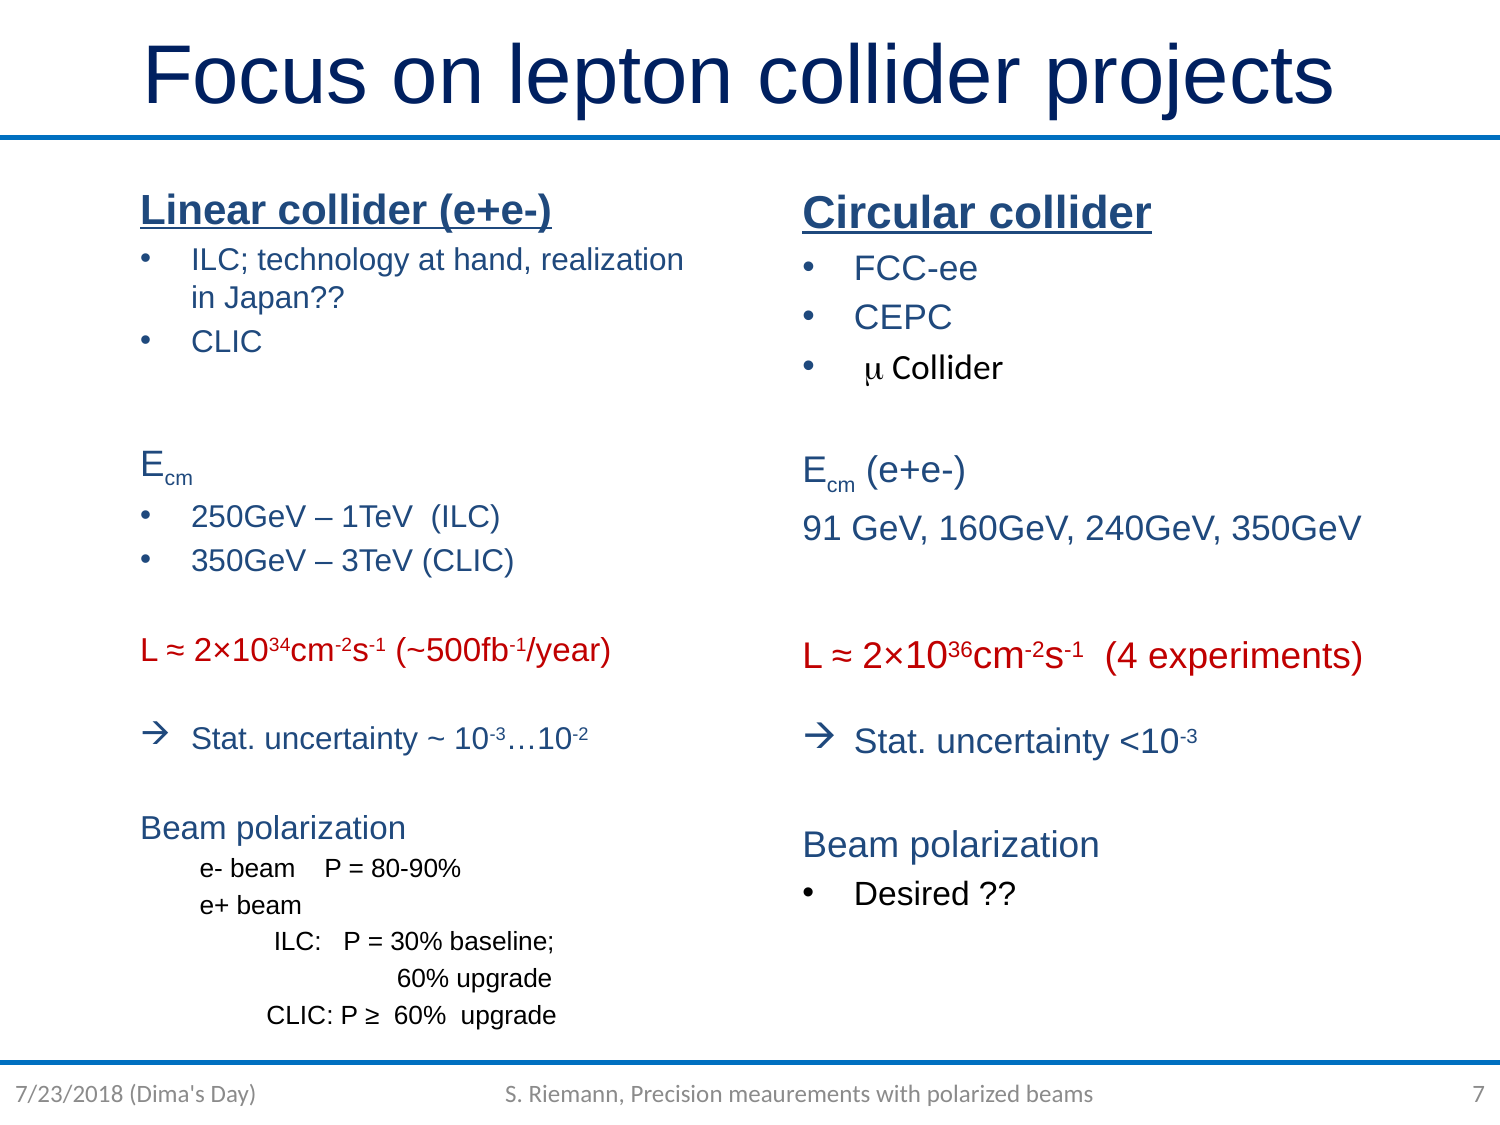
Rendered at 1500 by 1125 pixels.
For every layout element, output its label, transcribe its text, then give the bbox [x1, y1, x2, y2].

text_box Circular collider FCC-ee CEPC m Collider Ecm (e+e-) 91 GeV, 160GeV, 240GeV, 350GeV L ≈ 2×1036cm-2s-1 (4 experiments) Stat. uncertainty <10-3 Beam polarization Desired ?? [787, 174, 1475, 1038]
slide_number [0, 1062, 350, 1123]
list Linear collider (e+e-) ILC; technology at hand, realization in Japan?? CLIC Ecm 250GeV – 1TeV (ILC) 350GeV – 3TeV (CLIC) L ≈ 2×1034cm-2s-1 (~500fb-1/year) Stat. uncertainty ~ 10-3…10-2 Beam polarization e- beam P = 80-90% e+ beam ILC: P = 30% baseline; 60% upgrade CLIC: P ≥ 60% upgrade [125, 174, 713, 1038]
footer S. Riemann, Precision meaurements with polarized beams [412, 1062, 1149, 1123]
title Focus on lepton collider projects [24, 2, 1500, 138]
slide_number 7 [1149, 1062, 1500, 1123]
